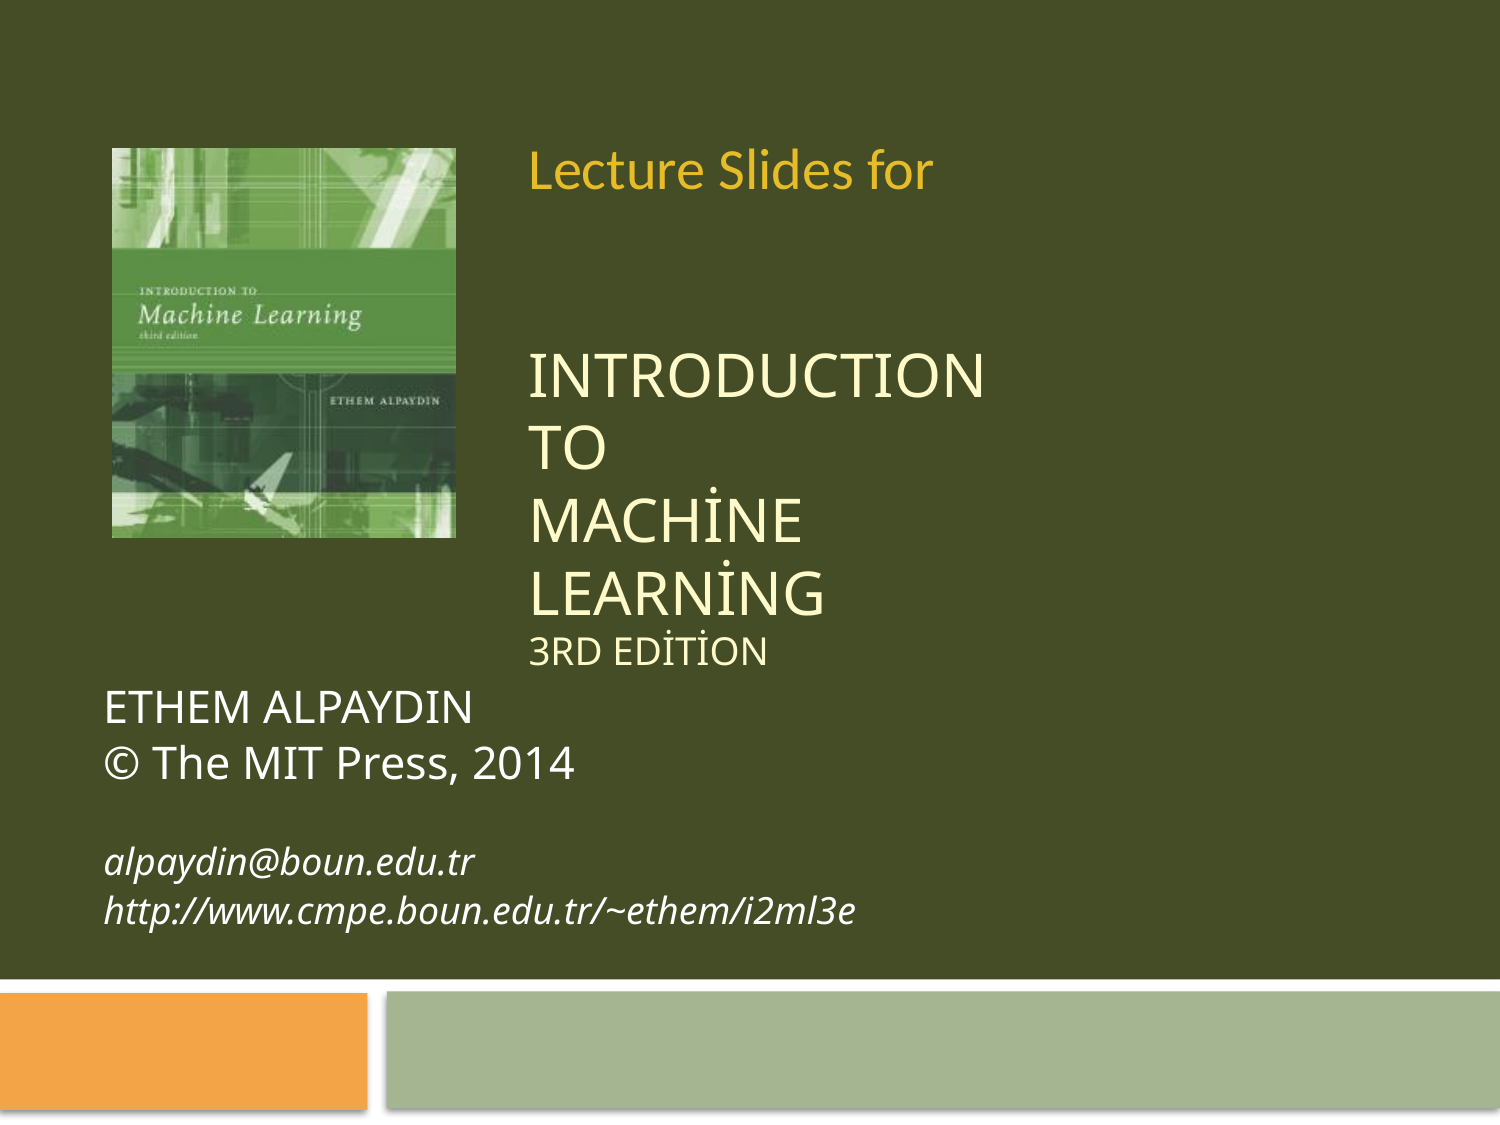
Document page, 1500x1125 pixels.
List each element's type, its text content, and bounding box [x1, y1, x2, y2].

title INTRODUCTION TO Machine Learning 3rd Edition [513, 326, 1321, 681]
picture [111, 148, 457, 539]
text_box Lecture Slides for [513, 137, 1317, 197]
subtitle ETHEM ALPAYDIN © The MIT Press, 2014 alpaydin@boun.edu.tr http://www.cmpe.boun.edu.tr/~ethem/i2ml3e [88, 680, 1294, 941]
